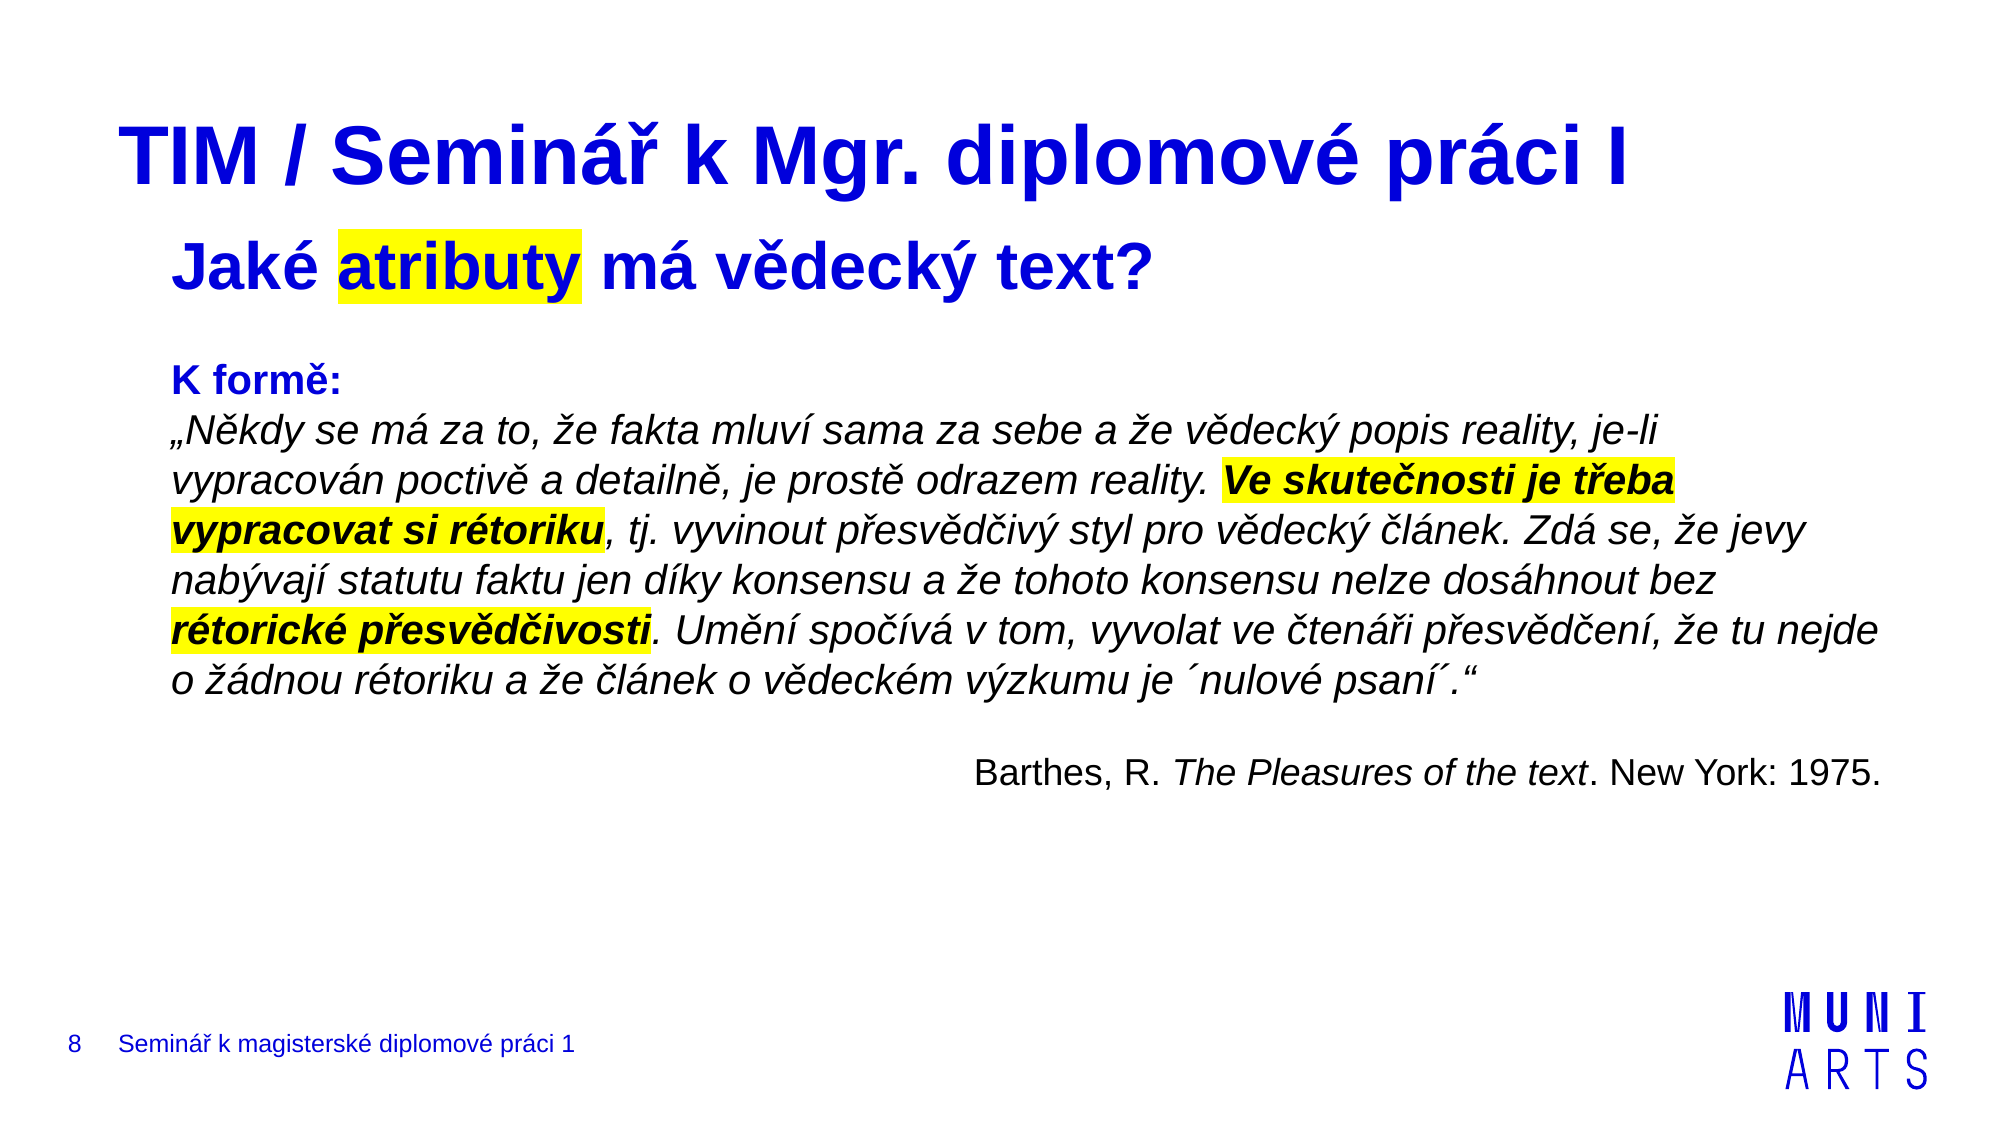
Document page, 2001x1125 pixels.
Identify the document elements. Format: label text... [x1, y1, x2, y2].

slide_number 8 [67, 1021, 110, 1063]
list Jaké atributy má vědecký text? K formě: „Někdy se má za to, že fakta mluví sama za sebe a že vědecký popis reality, je-li vypracován poctivě a detailně, je prostě odrazem reality. Ve skutečnosti je třeba vypracovat si rétoriku, tj. vyvinout přesvědčivý styl pro vědecký článek. Zdá se, že jevy nabývají statutu faktu jen díky konsensu a že tohoto konsensu nelze dosáhnout bez rétorické přesvědčivosti. Umění spočívá v tom, vyvolat ve čtenáři přesvědčení, že tu nejde o žádnou rétoriku a že článek o vědeckém výzkumu je ´nulové psaní´.“ Barthes, R. The Pleasures of the text. New York: 1975. [117, 222, 1882, 903]
title TIM / Seminář k Mgr. diplomové práci I [118, 118, 1883, 193]
footer Seminář k magisterské diplomové práci 1 [118, 1021, 1418, 1063]
